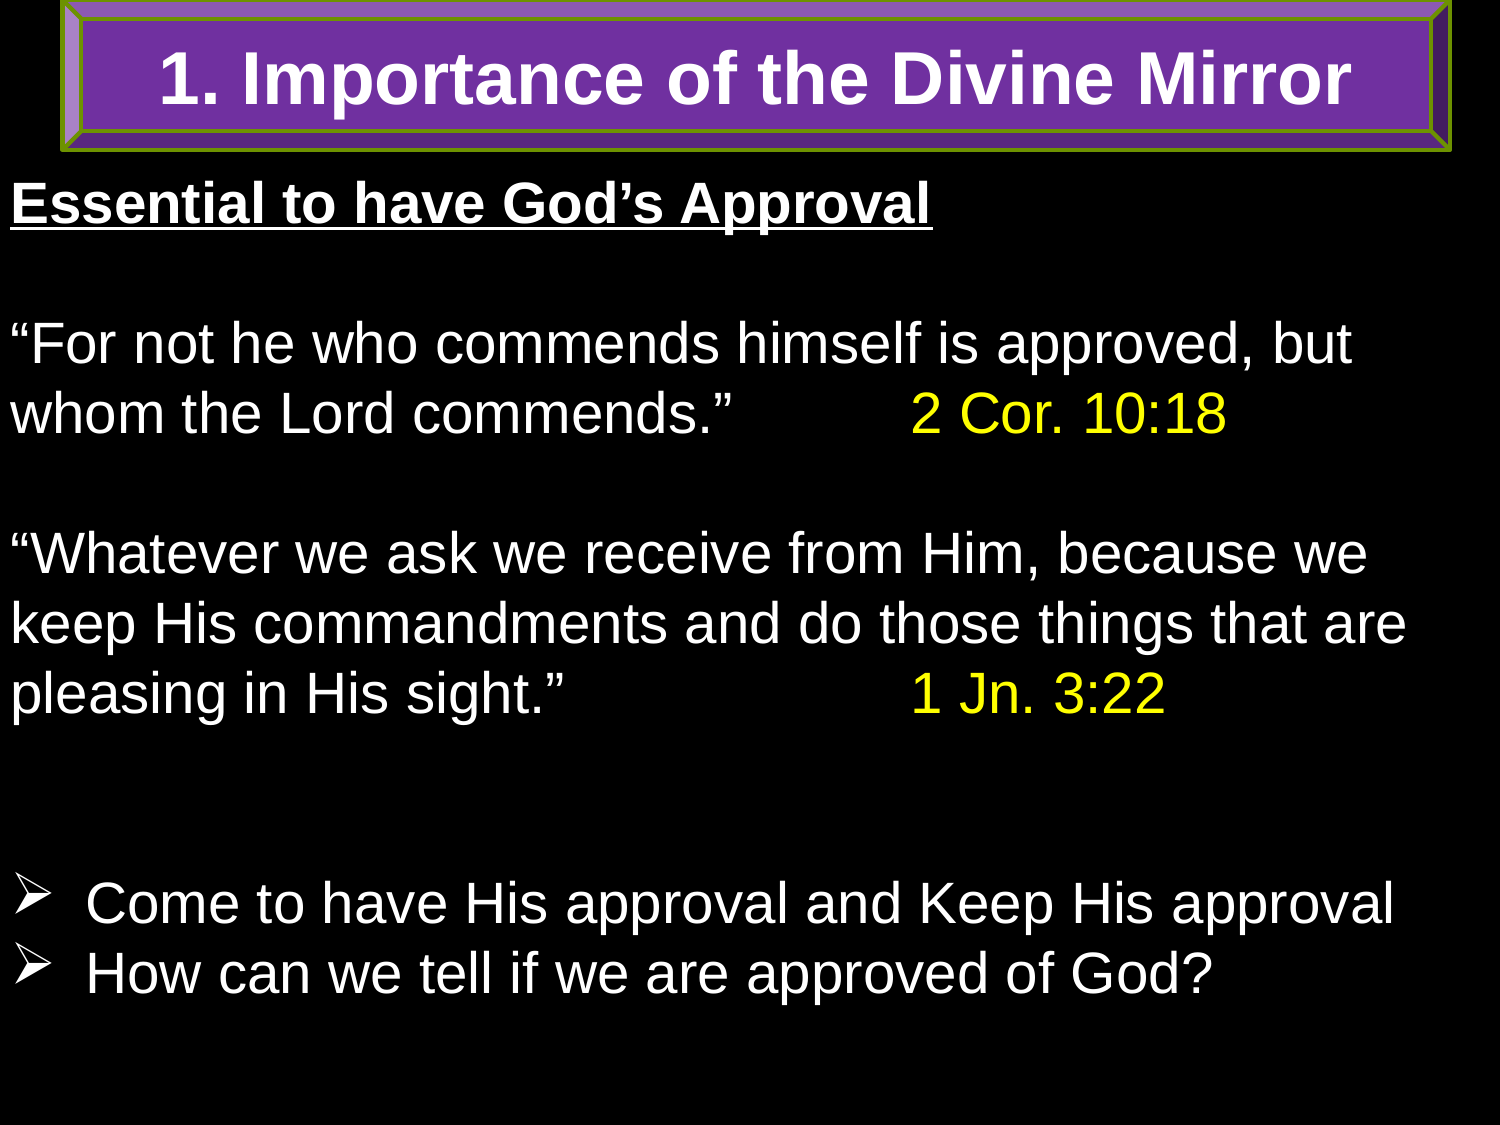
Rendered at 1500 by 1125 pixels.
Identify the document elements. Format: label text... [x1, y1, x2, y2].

text_box 1. Importance of the Divine Mirror [60, 0, 1452, 152]
text_box Essential to have God’s Approval “For not he who commends himself is approved, but whom the Lord commends.” 2 Cor. 10:18 “Whatever we ask we receive from Him, because we keep His commandments and do those things that are pleasing in His sight.” 1 Jn. 3:22 Come to have His approval and Keep His approval How can we tell if we are approved of God? [0, 158, 1496, 1083]
